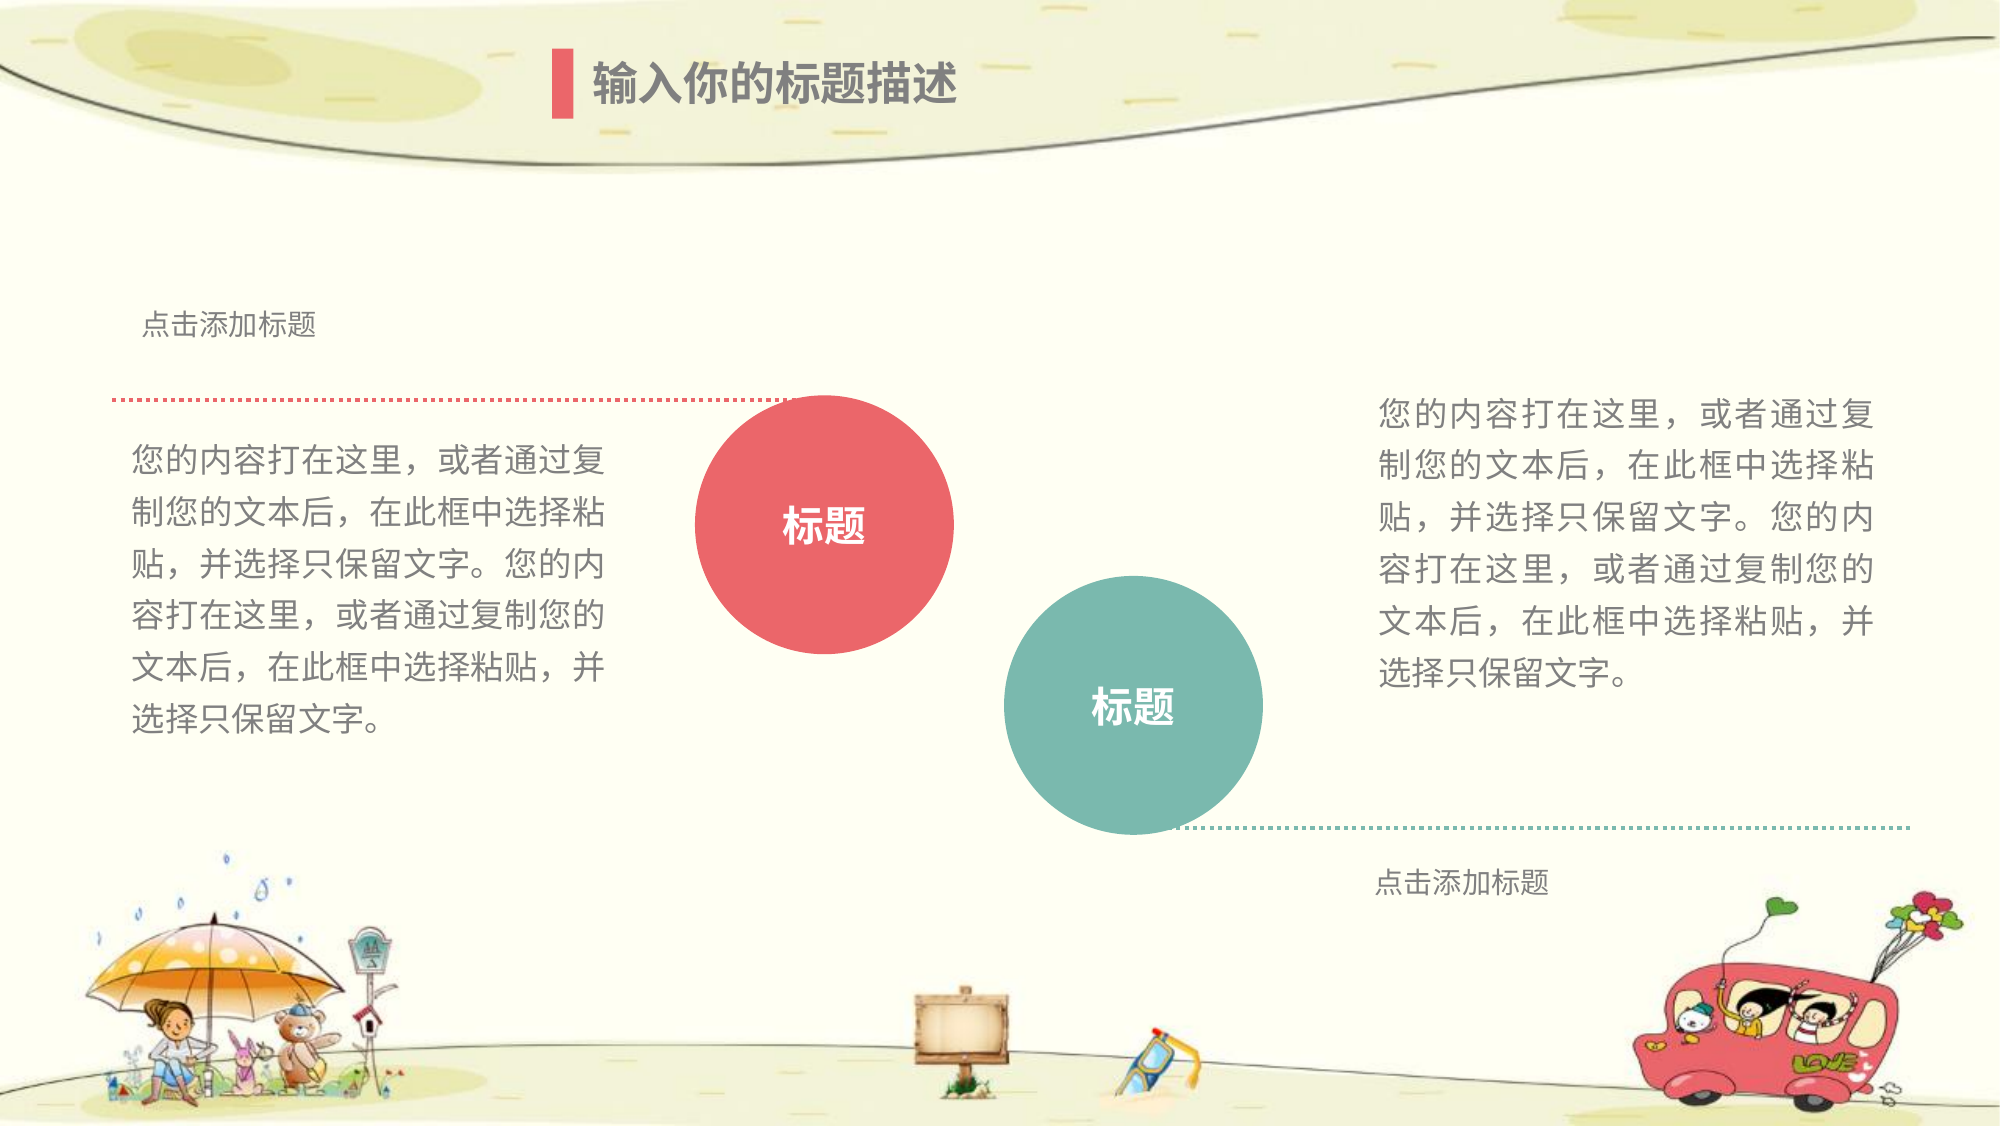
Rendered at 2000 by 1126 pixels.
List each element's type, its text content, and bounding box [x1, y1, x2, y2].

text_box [544, 47, 1007, 119]
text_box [111, 298, 835, 401]
text_box 标题 [692, 394, 956, 657]
picture [0, 0, 2000, 1126]
text_box 标题 [1001, 573, 1266, 837]
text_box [1159, 827, 1913, 908]
text_box 您的内容打在这里，或者通过复制您的文本后，在此框中选择粘贴，并选择只保留文字。您的内容打在这里，或者通过复制您的文本后，在此框中选择粘贴，并选择只保留文字。 [1358, 370, 1896, 702]
text_box 您的内容打在这里，或者通过复制您的文本后，在此框中选择粘贴，并选择只保留文字。您的内容打在这里，或者通过复制您的文本后，在此框中选择粘贴，并选择只保留文字。 [111, 417, 627, 749]
